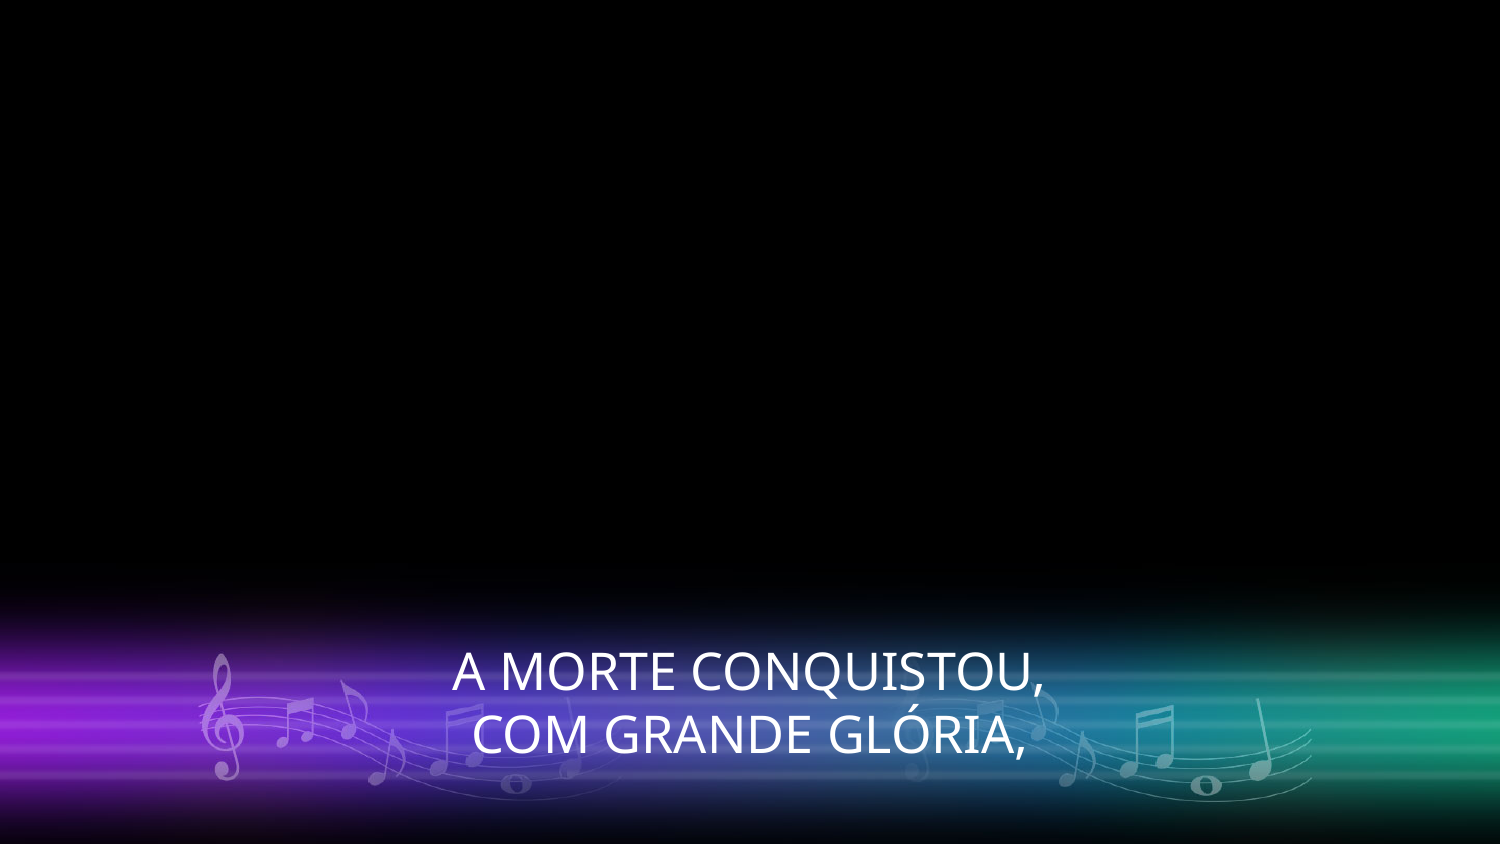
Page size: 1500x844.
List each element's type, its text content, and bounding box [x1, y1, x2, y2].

text_box A MORTE CONQUISTOU, COM GRANDE GLÓRIA, [374, 631, 1125, 772]
picture [0, 0, 1500, 844]
